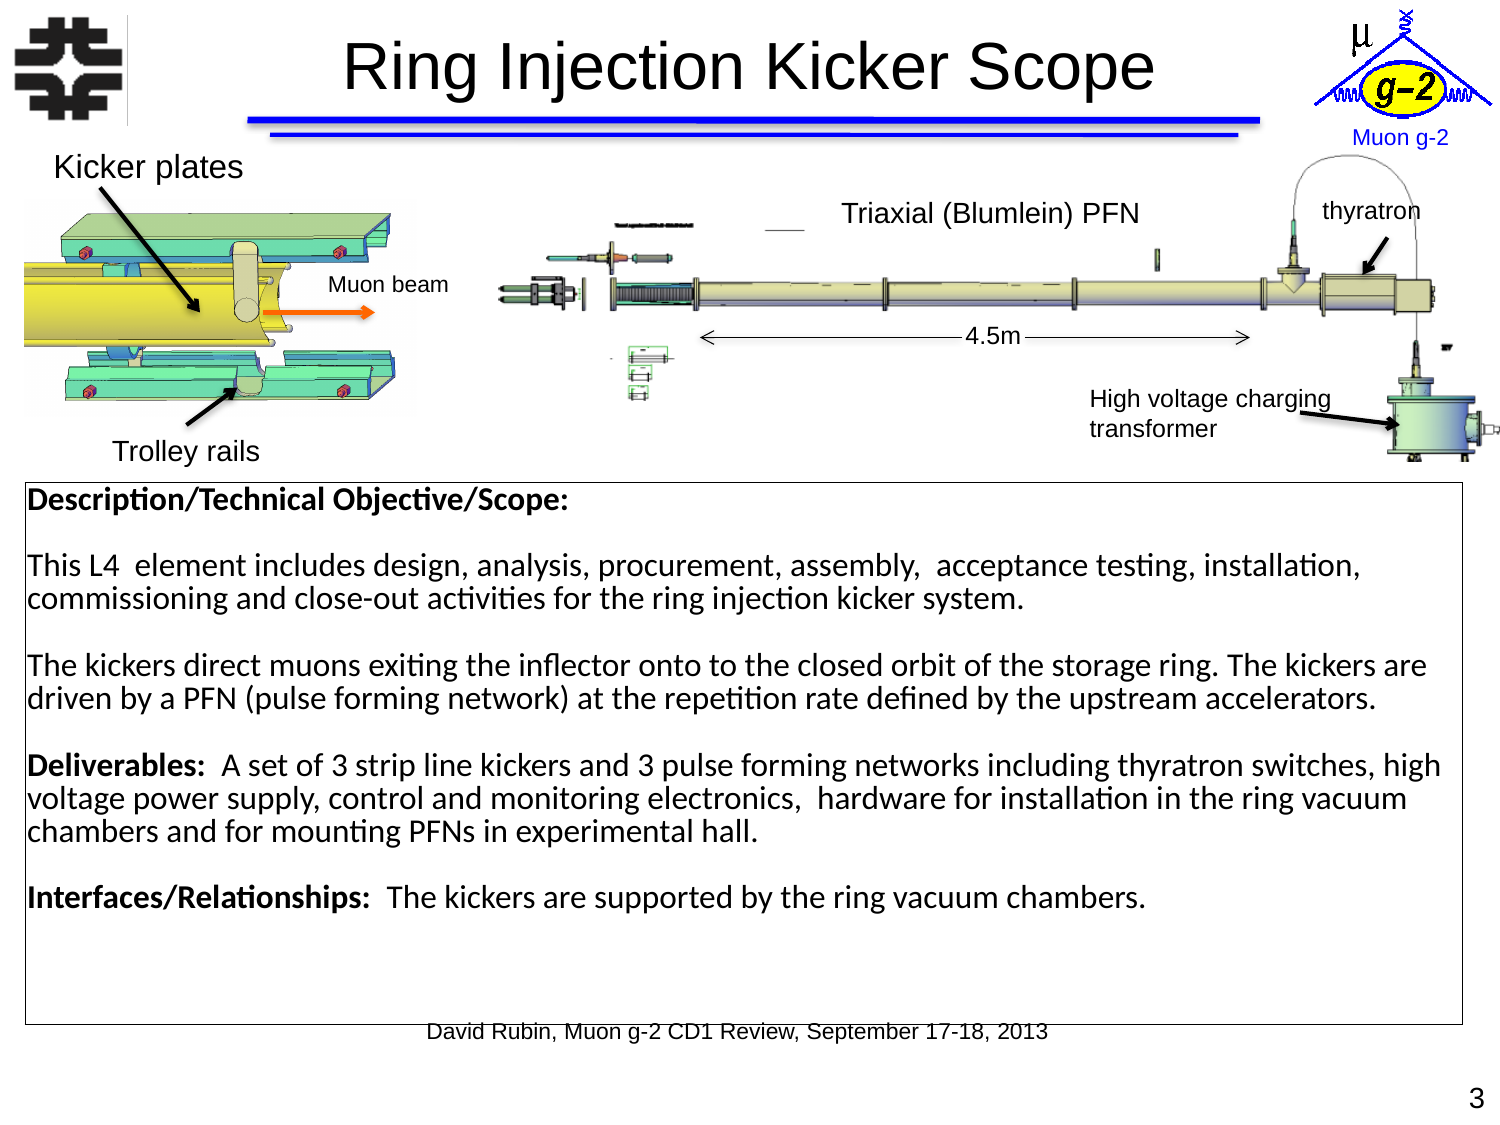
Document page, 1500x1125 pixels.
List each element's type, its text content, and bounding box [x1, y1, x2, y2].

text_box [99, 187, 201, 313]
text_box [1299, 412, 1401, 426]
picture [8, 15, 135, 126]
footer David Rubin, Muon g-2 CD1 Review, September 17-18, 2013 [75, 1025, 1400, 1088]
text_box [1362, 237, 1388, 276]
picture [1312, 8, 1493, 119]
picture [24, 199, 418, 417]
text_box Trolley rails [97, 425, 276, 475]
picture [497, 149, 1500, 463]
slide_number 3 [1149, 1071, 1500, 1125]
table_header Description/Technical Objective/Scope: This L4 element includes design, analysis, procurement, assembly, acceptance testing, installation, commissioning and close-out activities for the ring injection kicker system. The kickers direct muons exiting the inflector onto to the closed orbit of the storage ring. The kickers are driven by a PFN (pulse forming network) at the repetition rate defined by the upstream accelerators. Deliverables: A set of 3 strip line kickers and 3 pulse forming networks including thyratron switches, high voltage power supply, control and monitoring electronics, hardware for installation in the ring vacuum chambers and for mounting PFNs in experimental hall. Interfaces/Relationships: The kickers are supported by the ring vacuum chambers. [26, 483, 1462, 1024]
text_box Muon beam [421, 262, 465, 305]
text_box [186, 387, 238, 426]
text_box Kicker plates [38, 137, 260, 193]
title Ring Injection Kicker Scope [137, 12, 1363, 113]
